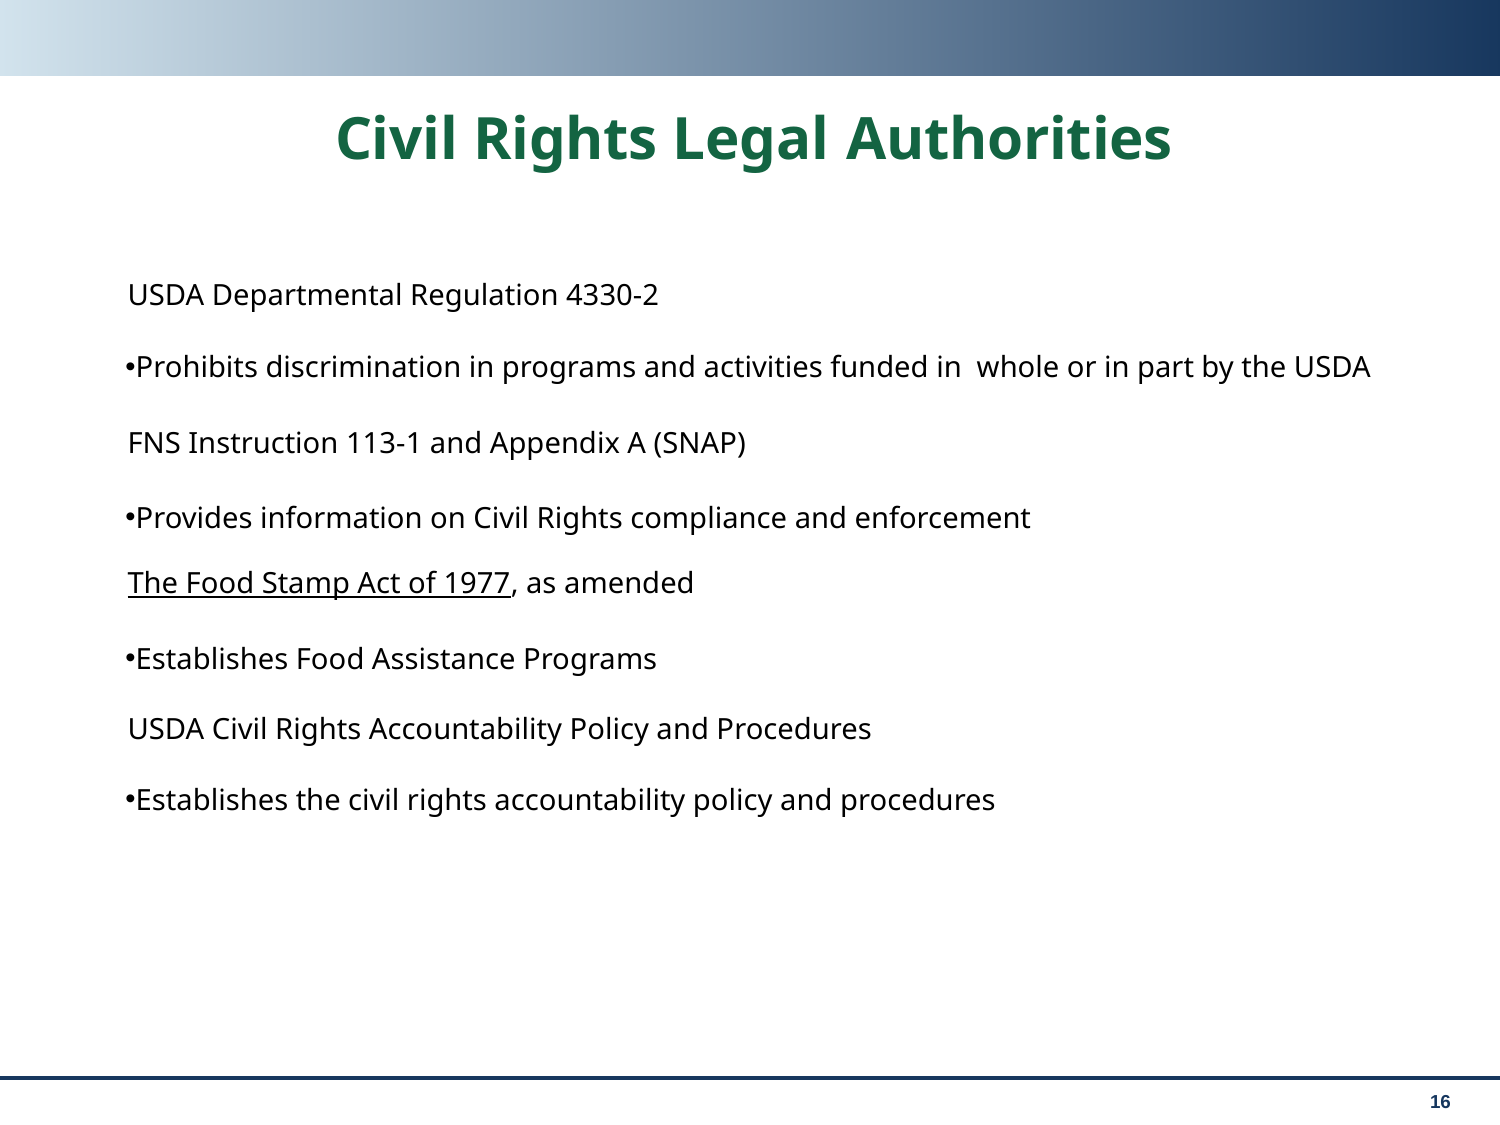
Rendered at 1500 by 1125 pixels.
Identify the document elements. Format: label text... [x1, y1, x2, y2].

text_box USDA Departmental Regulation 4330-2 Prohibits discrimination in programs and activities funded in whole or in part by the USDA FNS Instruction 113-1 and Appendix A (SNAP) Provides information on Civil Rights compliance and enforcement The Food Stamp Act of 1977, as amended Establishes Food Assistance Programs USDA Civil Rights Accountability Policy and Procedures Establishes the civil rights accountability policy and procedures [110, 268, 1449, 965]
title Civil Rights Legal Authorities [110, 102, 1398, 193]
